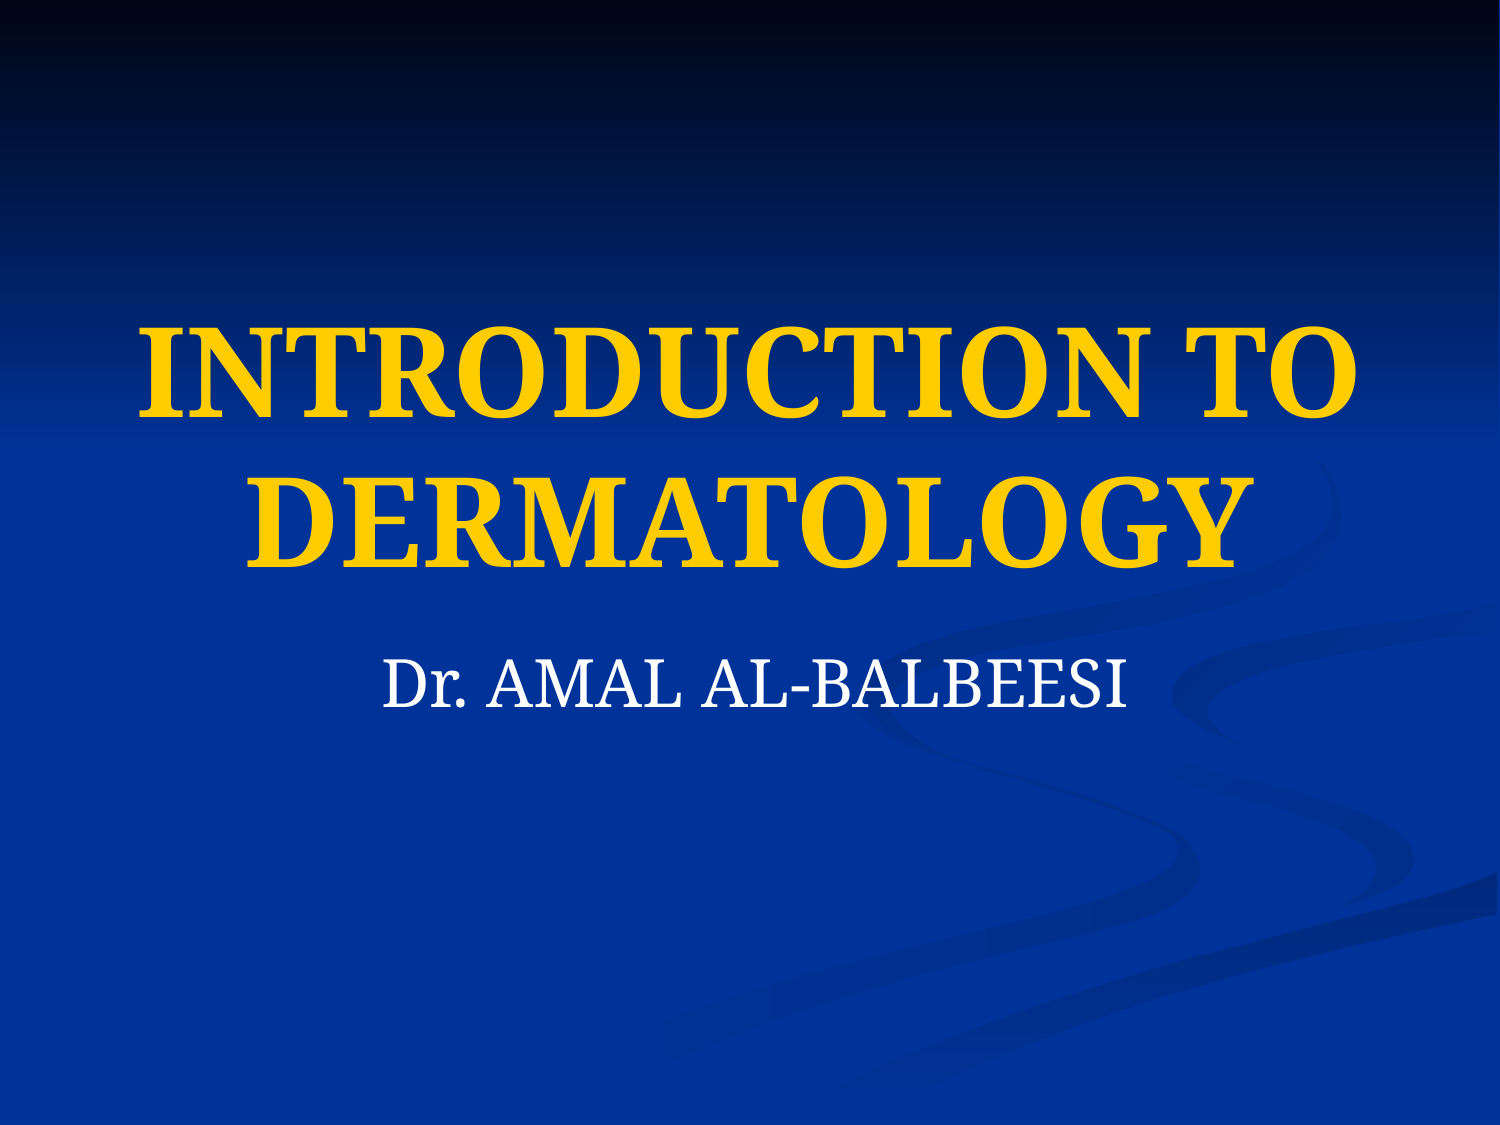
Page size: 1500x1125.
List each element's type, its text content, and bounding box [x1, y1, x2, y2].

title INTRODUCTION TO DERMATOLOGY [112, 284, 1388, 601]
subtitle Dr. AMAL AL-BALBEESI [229, 633, 1281, 921]
